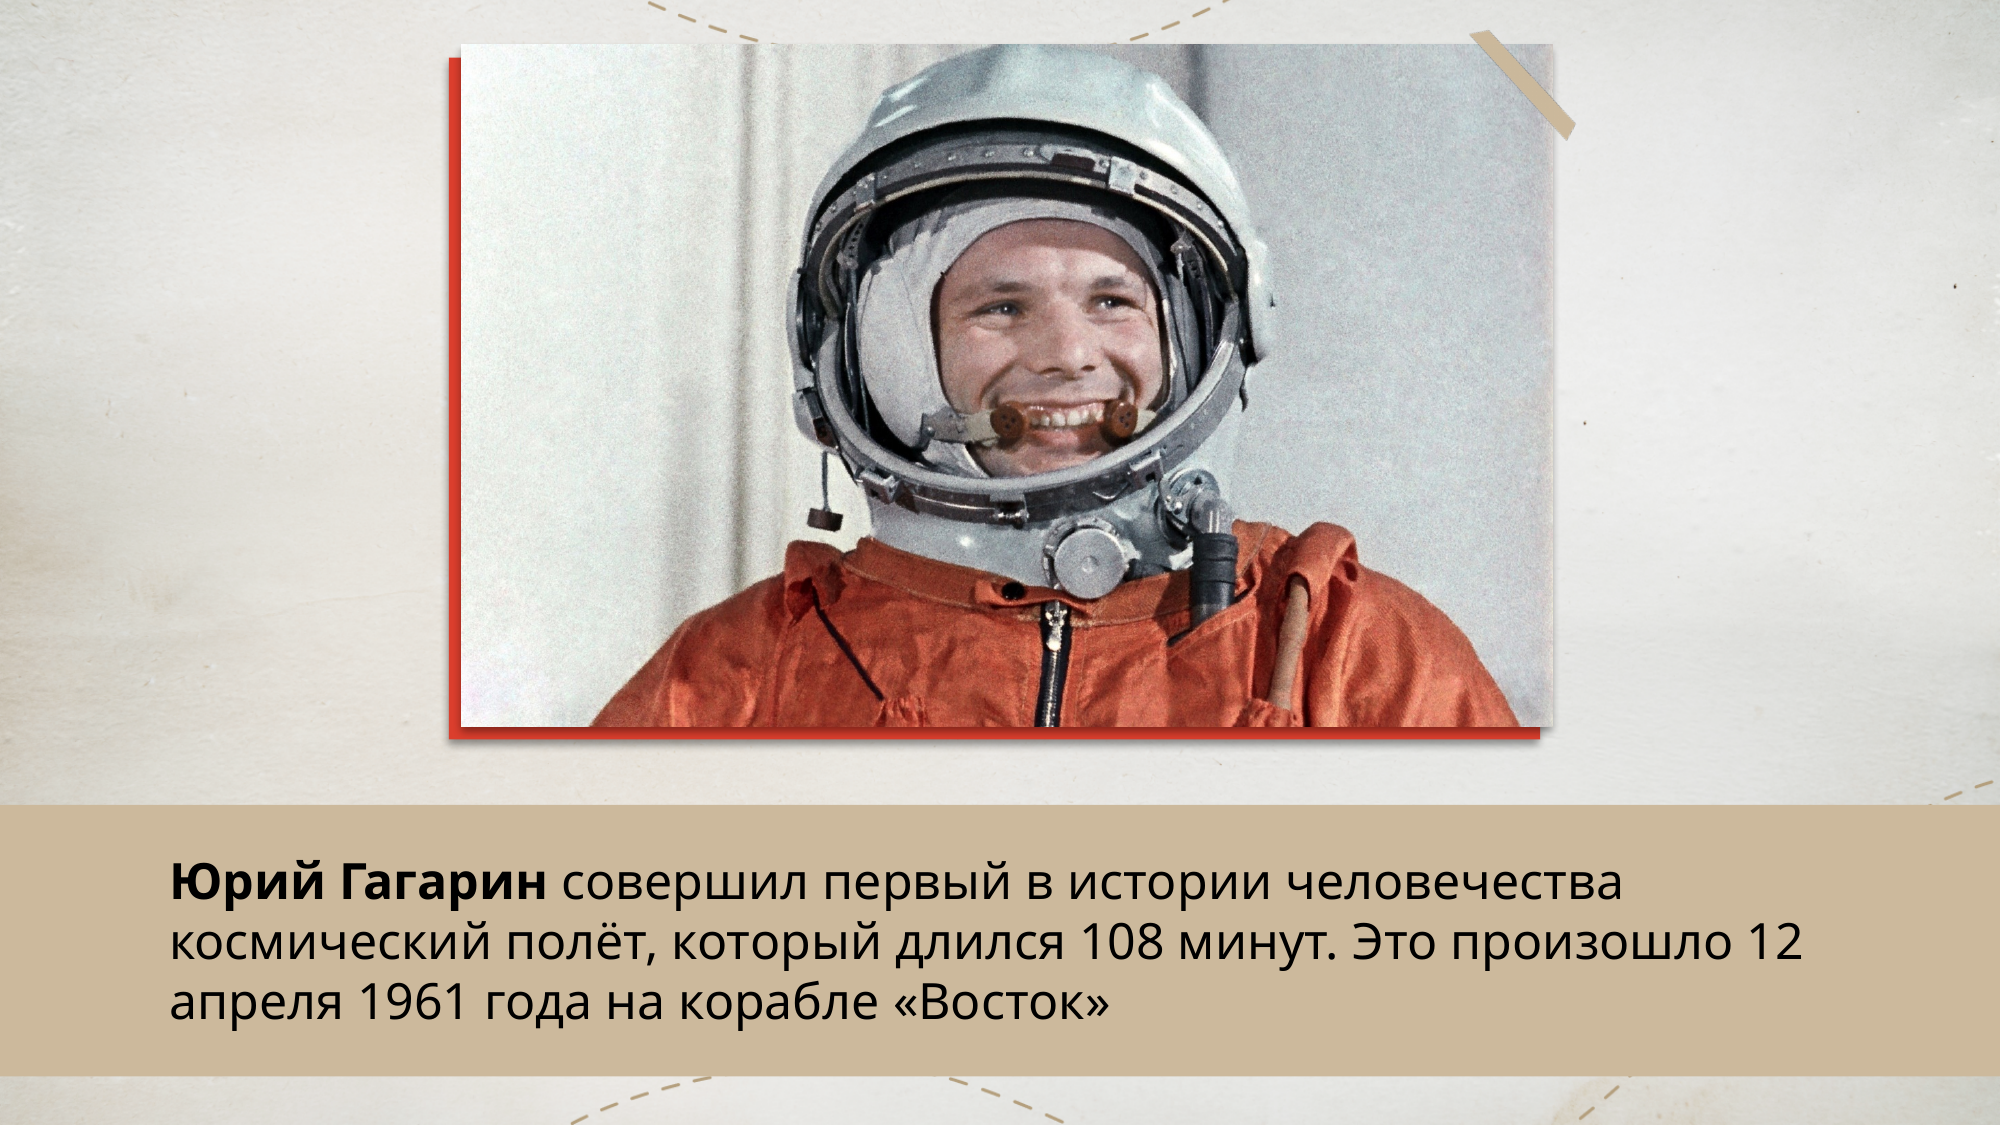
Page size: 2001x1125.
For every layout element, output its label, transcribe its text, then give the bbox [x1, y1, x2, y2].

picture [0, 1077, 2000, 1125]
text_box [0, 804, 2000, 1077]
picture [0, 0, 2000, 804]
text_box Юрий Гагарин совершил первый в истории человечества космический полёт, который длился 108 минут. Это произошло 12 апреля 1961 года на корабле «Восток» [154, 842, 1926, 1037]
text_box [448, 57, 1541, 741]
